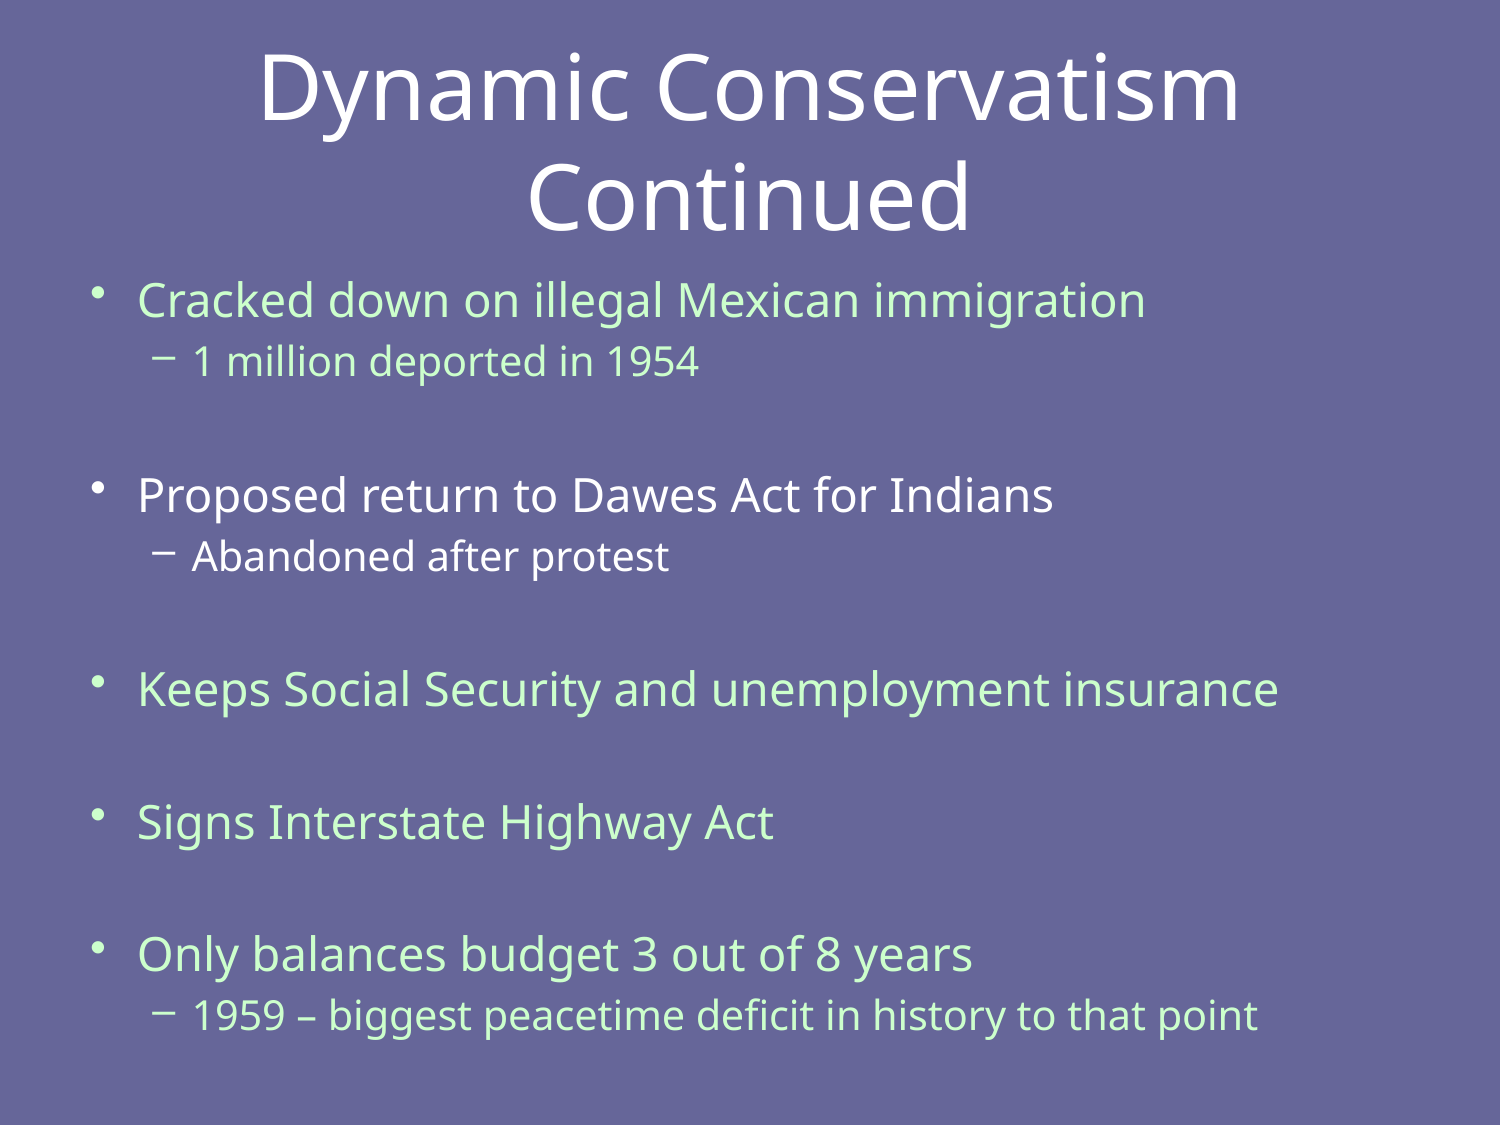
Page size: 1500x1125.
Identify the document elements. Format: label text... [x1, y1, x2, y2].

list Cracked down on illegal Mexican immigration 1 million deported in 1954 Proposed return to Dawes Act for Indians Abandoned after protest Keeps Social Security and unemployment insurance Signs Interstate Highway Act Only balances budget 3 out of 8 years 1959 – biggest peacetime deficit in history to that point [75, 262, 1425, 1054]
title Dynamic Conservatism Continued [75, 45, 1425, 233]
